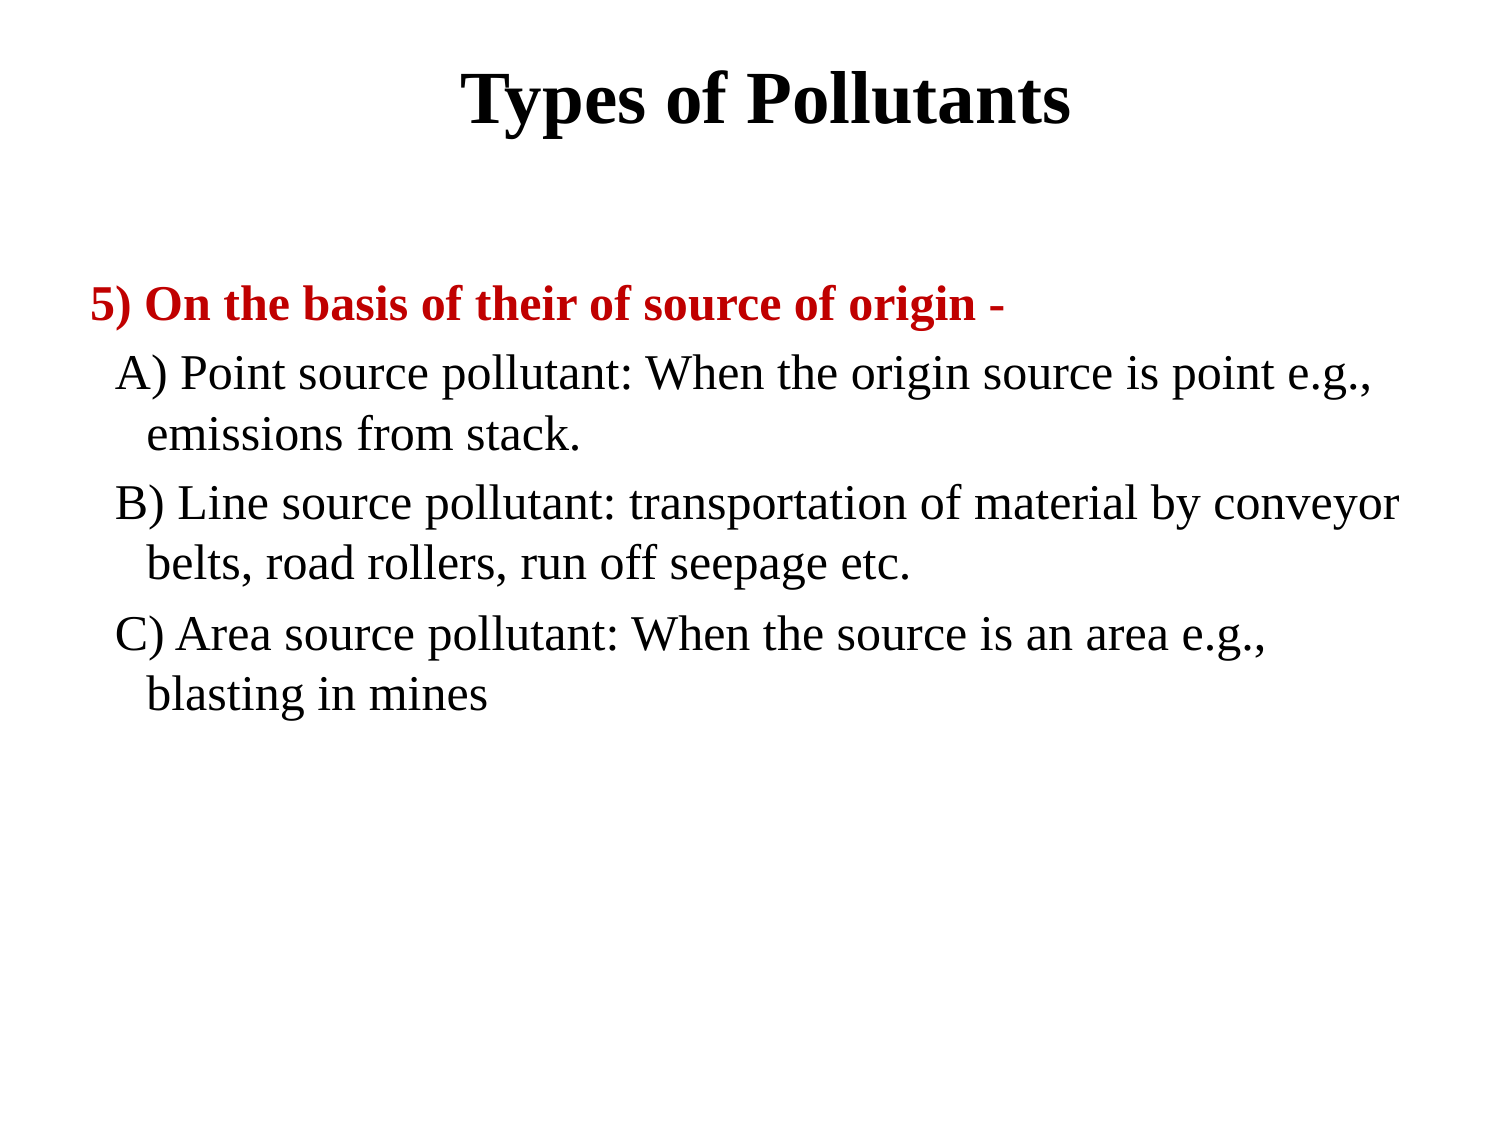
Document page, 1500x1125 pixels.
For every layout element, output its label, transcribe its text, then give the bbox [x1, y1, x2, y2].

list 5) On the basis of their of source of origin - A) Point source pollutant: When the origin source is point e.g., emissions from stack. B) Line source pollutant: transportation of material by conveyor belts, road rollers, run off seepage etc. C) Area source pollutant: When the source is an area e.g., blasting in mines [75, 262, 1425, 1005]
title Types of Pollutants [100, 0, 1451, 188]
